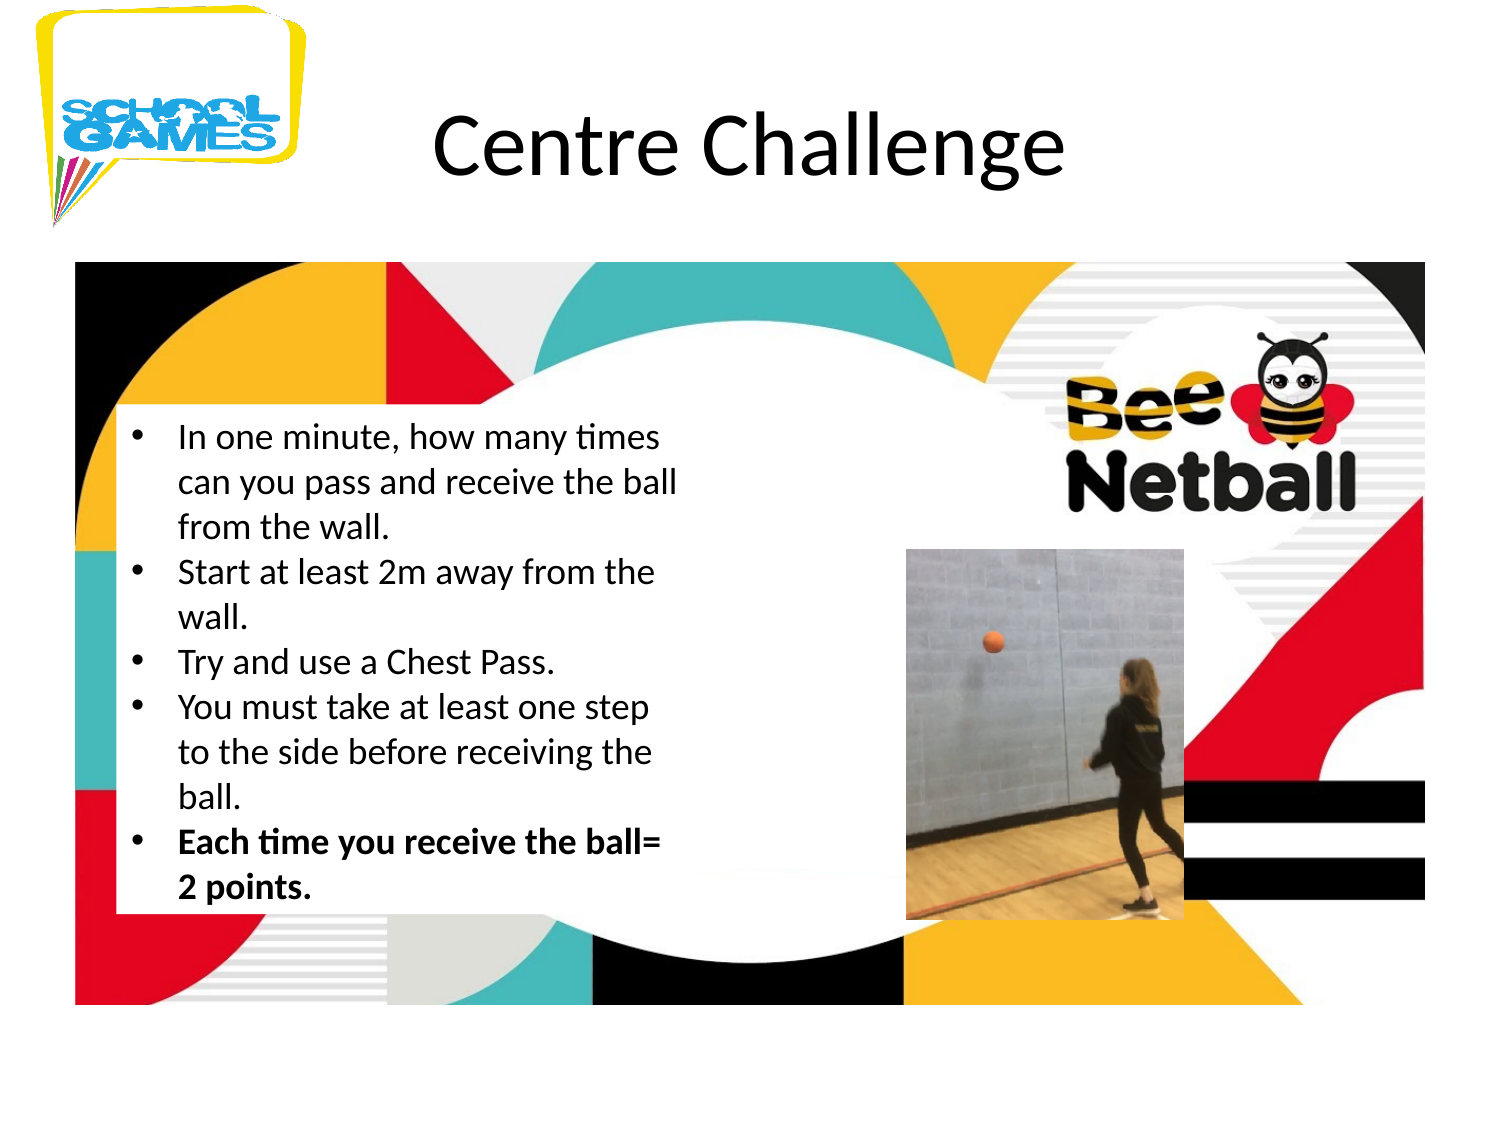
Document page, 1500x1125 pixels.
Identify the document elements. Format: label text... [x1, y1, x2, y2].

picture [24, 0, 317, 233]
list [74, 262, 1426, 1006]
title Centre Challenge [321, 45, 1425, 233]
picture [906, 549, 1185, 920]
